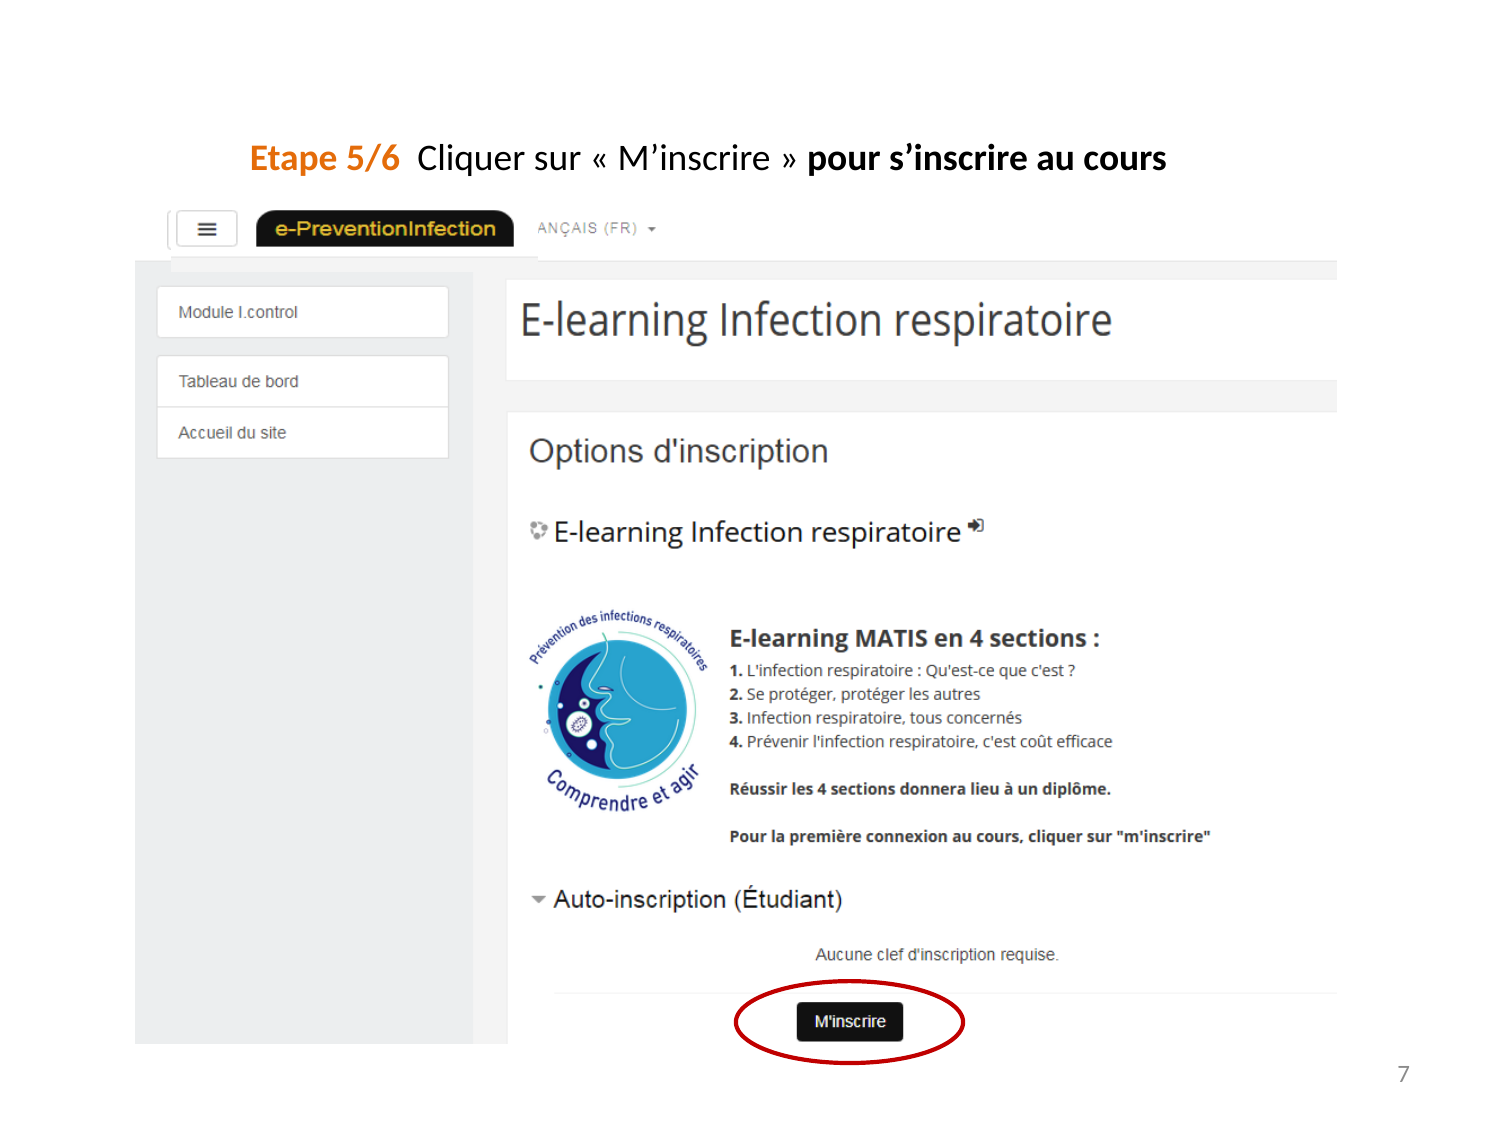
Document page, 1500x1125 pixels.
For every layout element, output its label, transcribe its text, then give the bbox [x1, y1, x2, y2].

picture [135, 206, 1337, 1044]
text_box Etape 5/6 Cliquer sur « M’inscrire » pour s’inscrire au cours [234, 125, 1183, 186]
text_box [765, 1052, 934, 1066]
slide_number 7 [1074, 1042, 1425, 1103]
